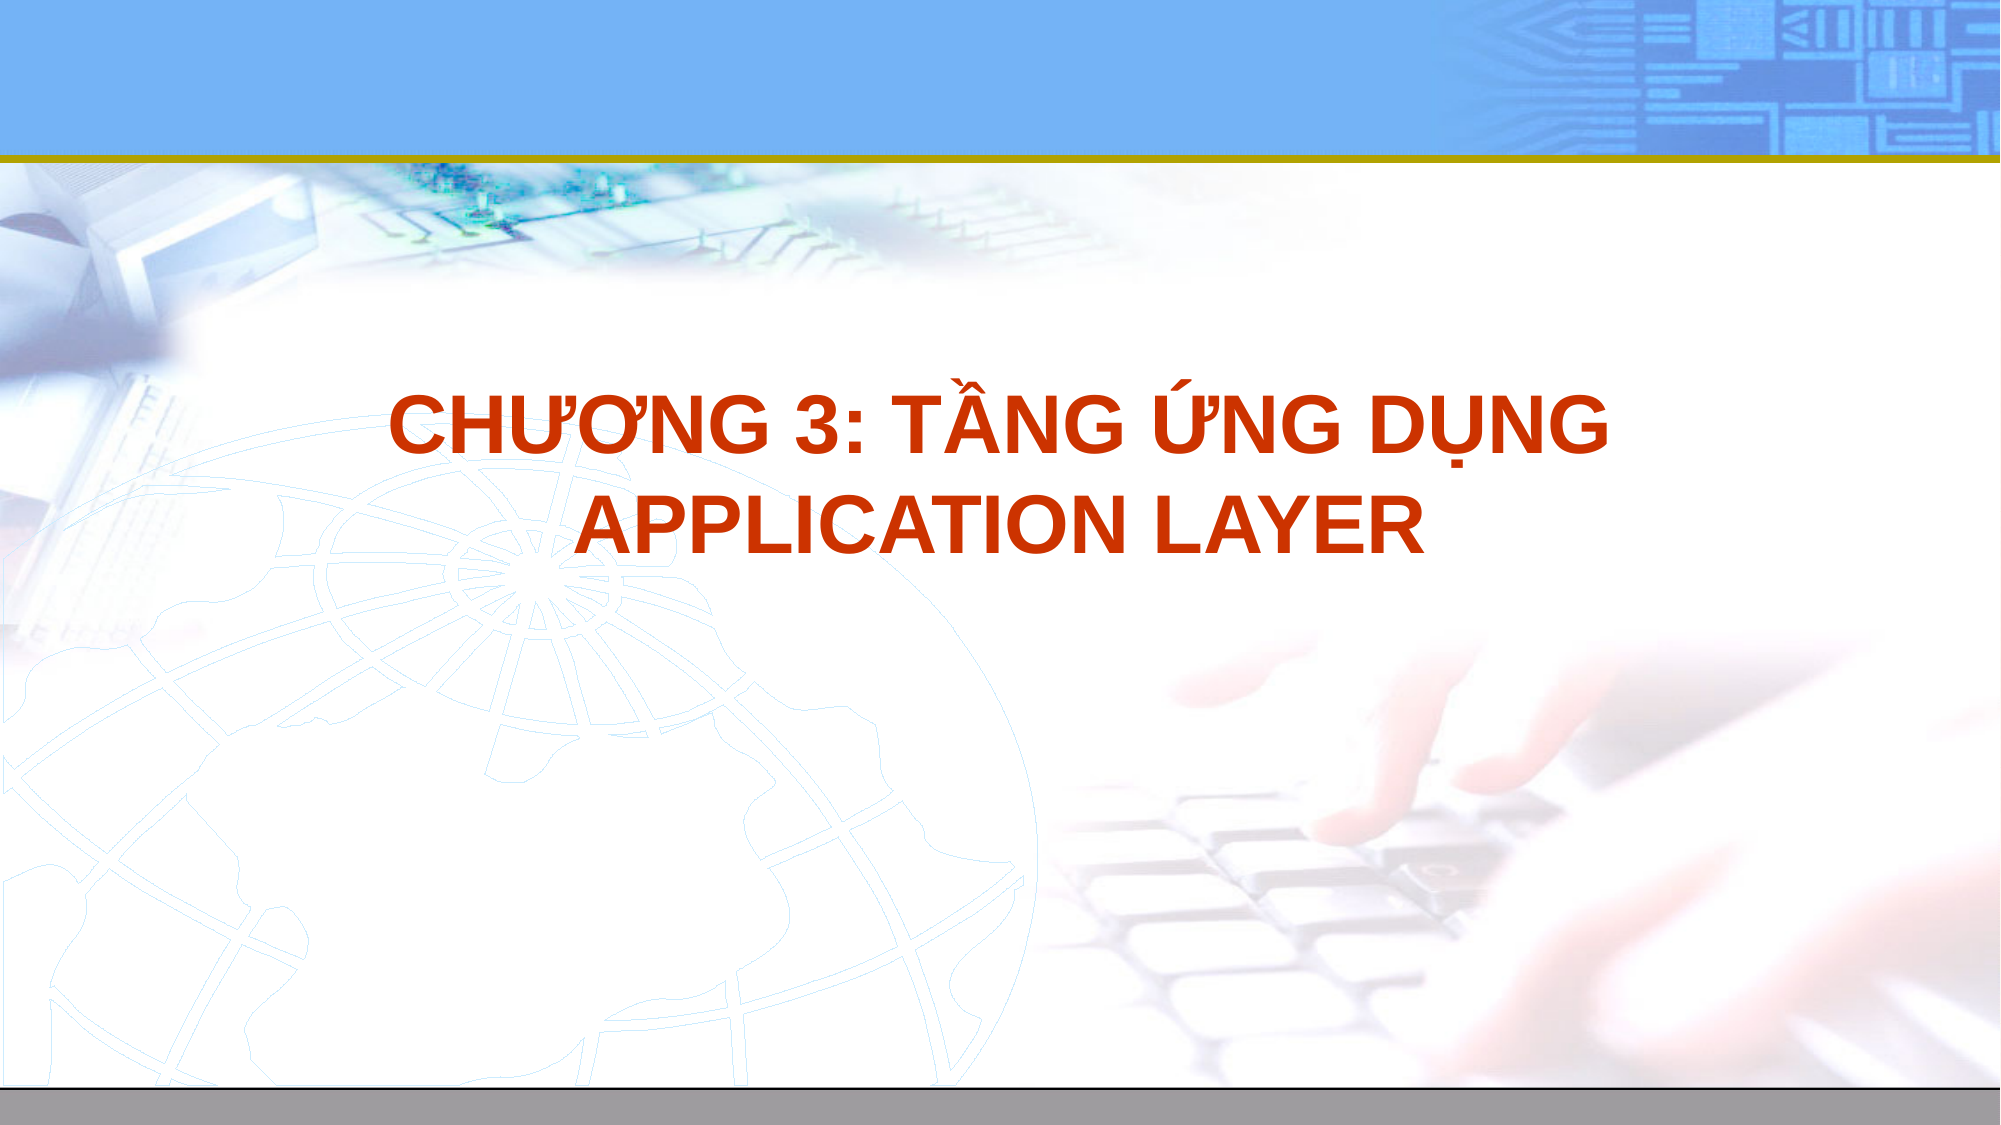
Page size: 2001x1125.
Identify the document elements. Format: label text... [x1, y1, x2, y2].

picture [0, 0, 2001, 1125]
title CHƯƠNG 3: TẦNG ỨNG DỤNG APPLICATION LAYER [150, 349, 1850, 591]
